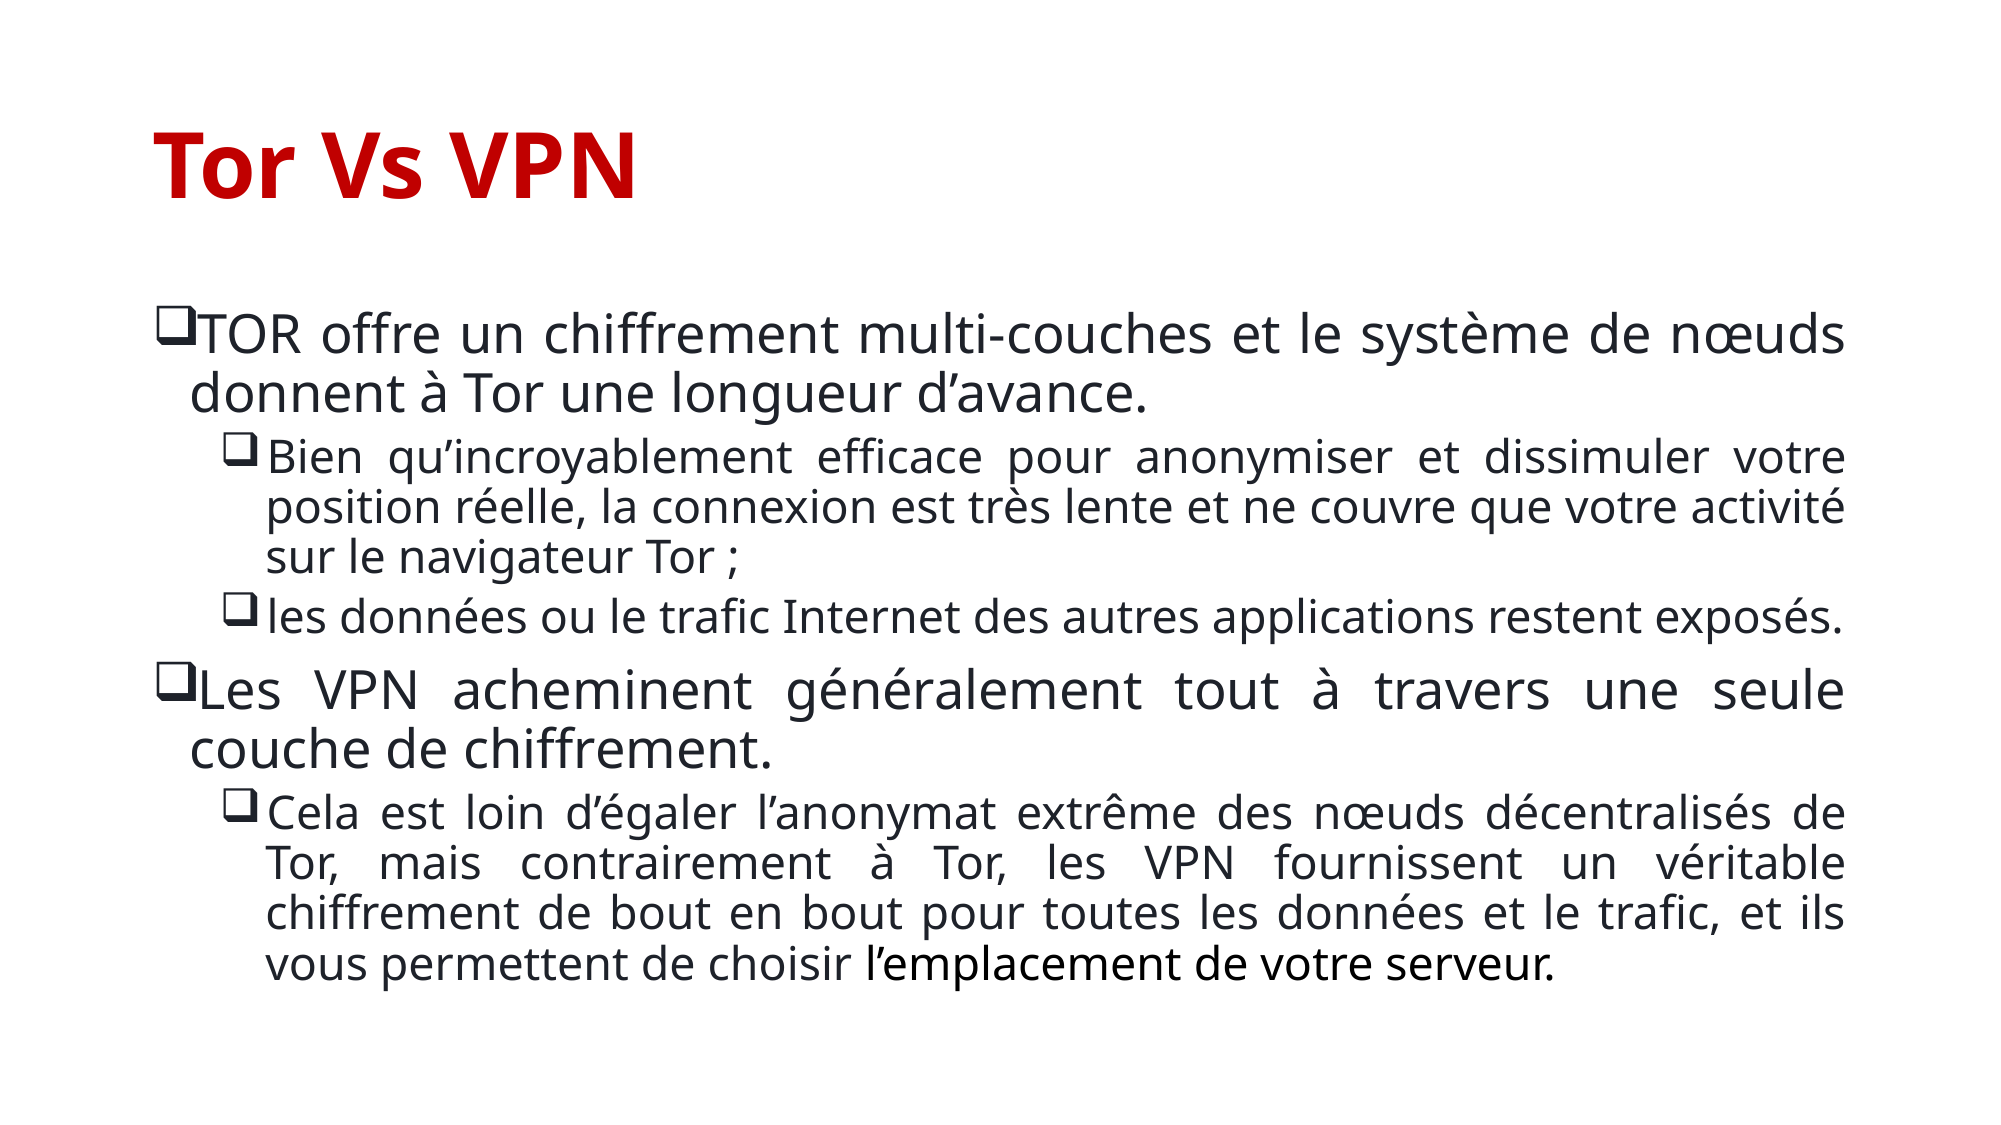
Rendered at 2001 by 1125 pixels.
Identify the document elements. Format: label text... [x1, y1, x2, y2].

title Tor Vs VPN [137, 59, 1863, 278]
list TOR offre un chiffrement multi-couches et le système de nœuds donnent à Tor une longueur d’avance. Bien qu’incroyablement efficace pour anonymiser et dissimuler votre position réelle, la connexion est très lente et ne couvre que votre activité sur le navigateur Tor ; les données ou le trafic Internet des autres applications restent exposés. Les VPN acheminent généralement tout à travers une seule couche de chiffrement. Cela est loin d’égaler l’anonymat extrême des nœuds décentralisés de Tor, mais contrairement à Tor, les VPN fournissent un véritable chiffrement de bout en bout pour toutes les données et le trafic, et ils vous permettent de choisir l’emplacement de votre serveur. [137, 299, 1863, 1014]
